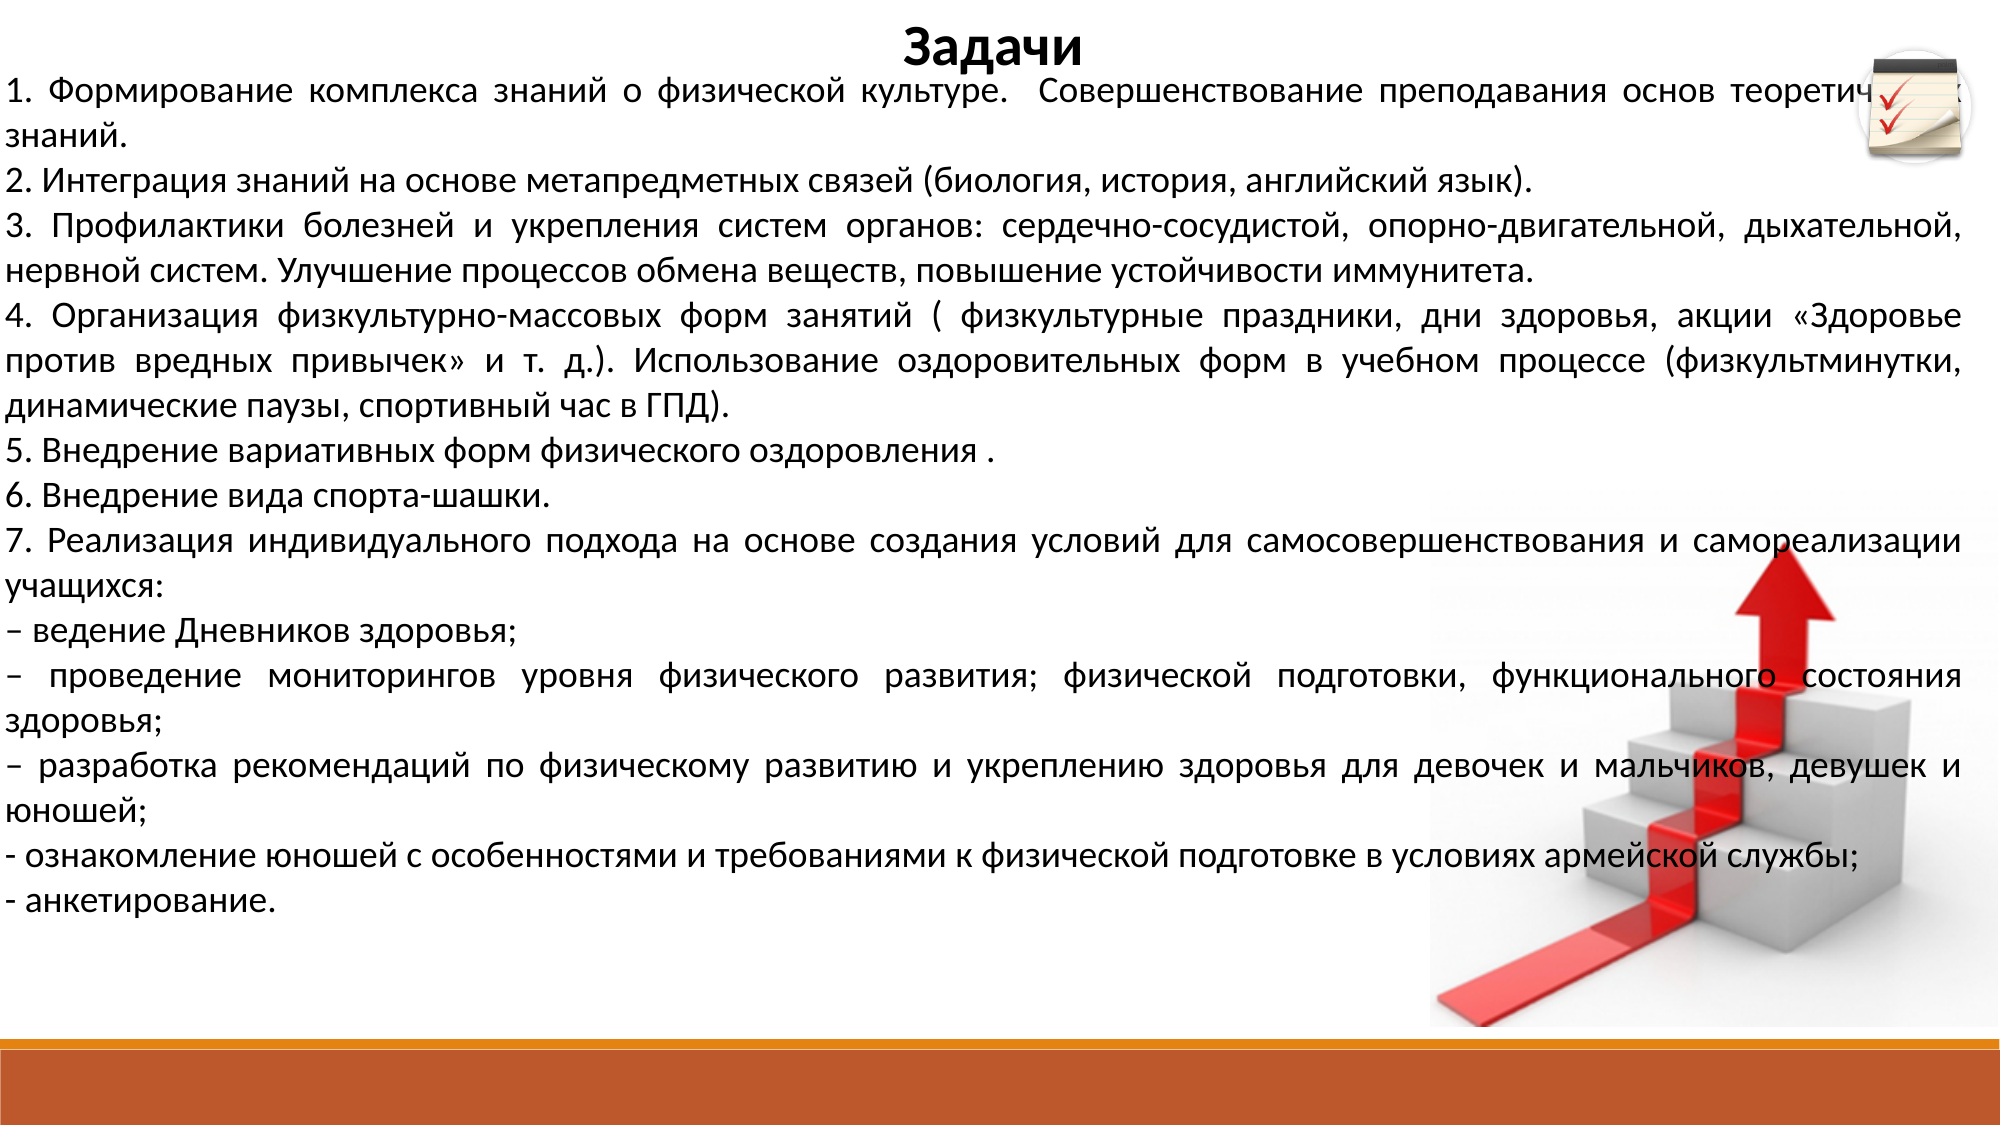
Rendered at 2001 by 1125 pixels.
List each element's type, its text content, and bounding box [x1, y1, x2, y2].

text_box Задачи [888, 0, 1430, 57]
text_box 1. Формирование комплекса знаний о физической культуре. Совершенствование преподавания основ теоретических знаний. 2. Интеграция знаний на основе метапредметных связей (биология, история, английский язык). 3. Профилактики болезней и укрепления систем органов: сердечно-сосудистой, опорно-двигательной, дыхательной, нервной систем. Улучшение процессов обмена веществ, повышение устойчивости иммунитета. 4. Организация физкультурно-массовых форм занятий ( физкультурные праздники, дни здоровья, акции «Здоровье против вредных привычек» и т. д.). Использование оздоровительных форм в учебном процессе (физкультминутки, динамические паузы, спортивный час в ГПД). 5. Внедрение вариативных форм физического оздоровления . 6. Внедрение вида спорта-шашки. 7. Реализация индивидуального подхода на основе создания условий для самосовершенствования и самореализации учащихся: – ведение Дневников здоровья; – проведение мониторингов уровня физического развития; физической подготовки, функционального состояния здоровья; – разработка рекомендаций по физическому развитию и укреплению здоровья для девочек и мальчиков, девушек и юношей; - ознакомление юношей с особенностями и требованиями к физической подготовке в условиях армейской службы; - анкетирование. [0, 57, 1979, 927]
picture [1850, 42, 1979, 172]
picture [1429, 490, 1998, 1028]
